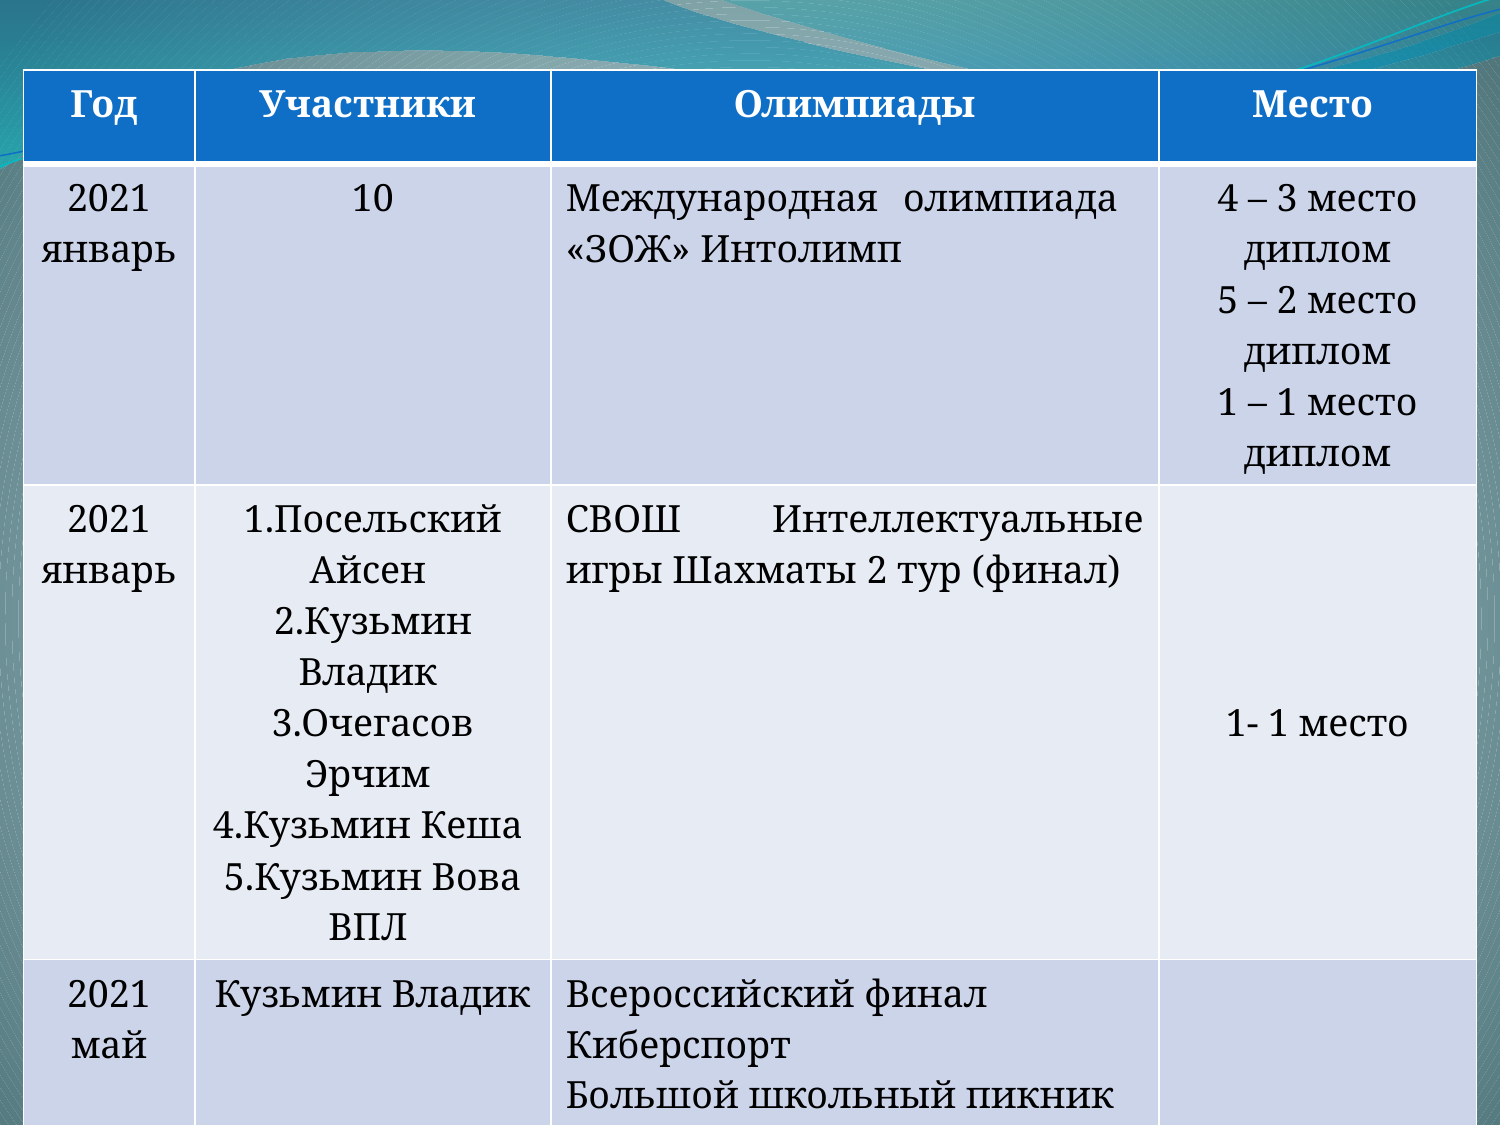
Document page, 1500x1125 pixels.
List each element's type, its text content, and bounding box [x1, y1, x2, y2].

table_cell Кузьмин Владик [196, 960, 550, 1125]
table_header Год [24, 71, 194, 161]
table_header Олимпиады [552, 71, 1158, 161]
table_cell 2021 январь [24, 167, 194, 484]
table_cell 10 [196, 167, 550, 484]
table_cell Международная олимпиада «ЗОЖ» Интолимп [552, 167, 1158, 484]
table_header Участники [196, 71, 550, 161]
table_cell [1160, 960, 1476, 1125]
table_cell Всероссийский финал Киберспорт Большой школьный пикник г. Москва РДШ [552, 960, 1158, 1125]
table_cell 2021 май [24, 960, 194, 1125]
table_header Место [1160, 71, 1476, 161]
table_cell 4 – 3 место диплом 5 – 2 место диплом 1 – 1 место диплом [1160, 167, 1476, 484]
table_cell СВОШ Интеллектуальные игры Шахматы 2 тур (финал) [552, 486, 1158, 959]
table_cell 1.Посельский Айсен 2.Кузьмин Владик 3.Очегасов Эрчим 4.Кузьмин Кеша 5.Кузьмин Вова ВПЛ [196, 486, 550, 959]
table_cell 2021 январь [24, 486, 194, 959]
table_cell 1- 1 место [1160, 486, 1476, 959]
